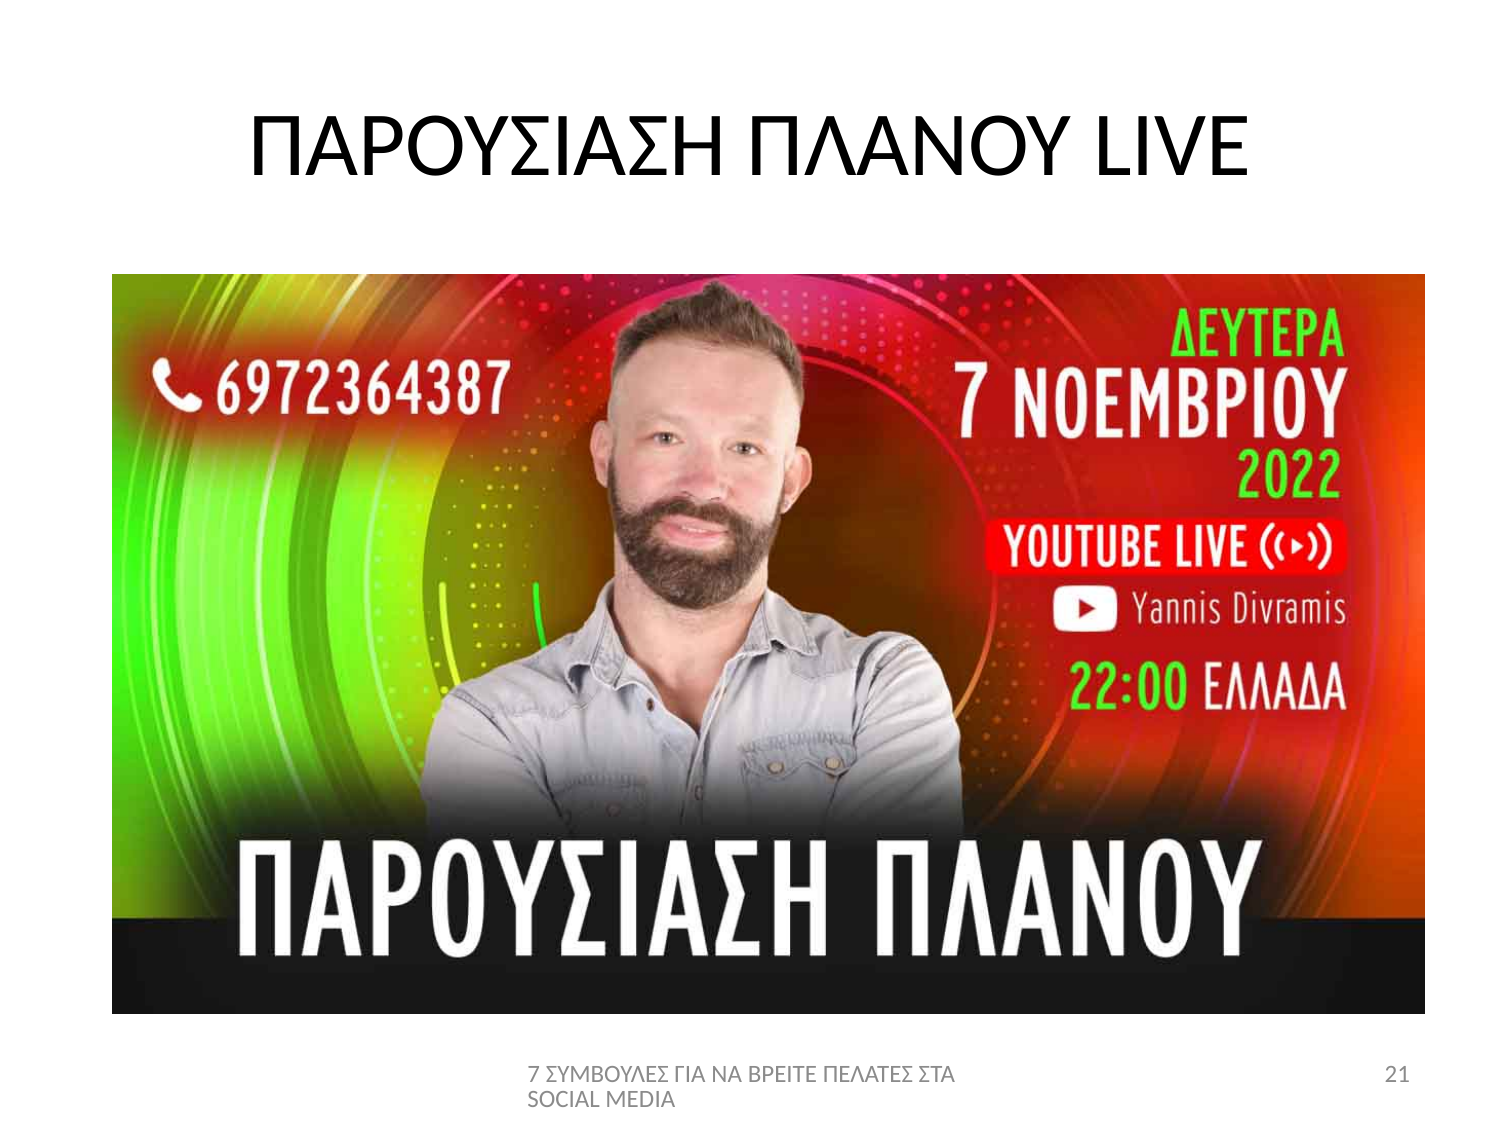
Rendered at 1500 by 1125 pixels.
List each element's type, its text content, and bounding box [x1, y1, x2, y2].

slide_number 21 [1074, 1042, 1425, 1103]
title ΠΑΡΟΥΣΙΑΣΗ ΠΛΑΝΟΥ LIVE [75, 45, 1425, 233]
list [111, 274, 1426, 1014]
footer 7 ΣΥΜΒΟΥΛΕΣ ΓΙΑ ΝΑ ΒΡΕΙΤΕ ΠΕΛΑΤΕΣ ΣΤΑ SOCIAL MEDIA [512, 1042, 988, 1103]
